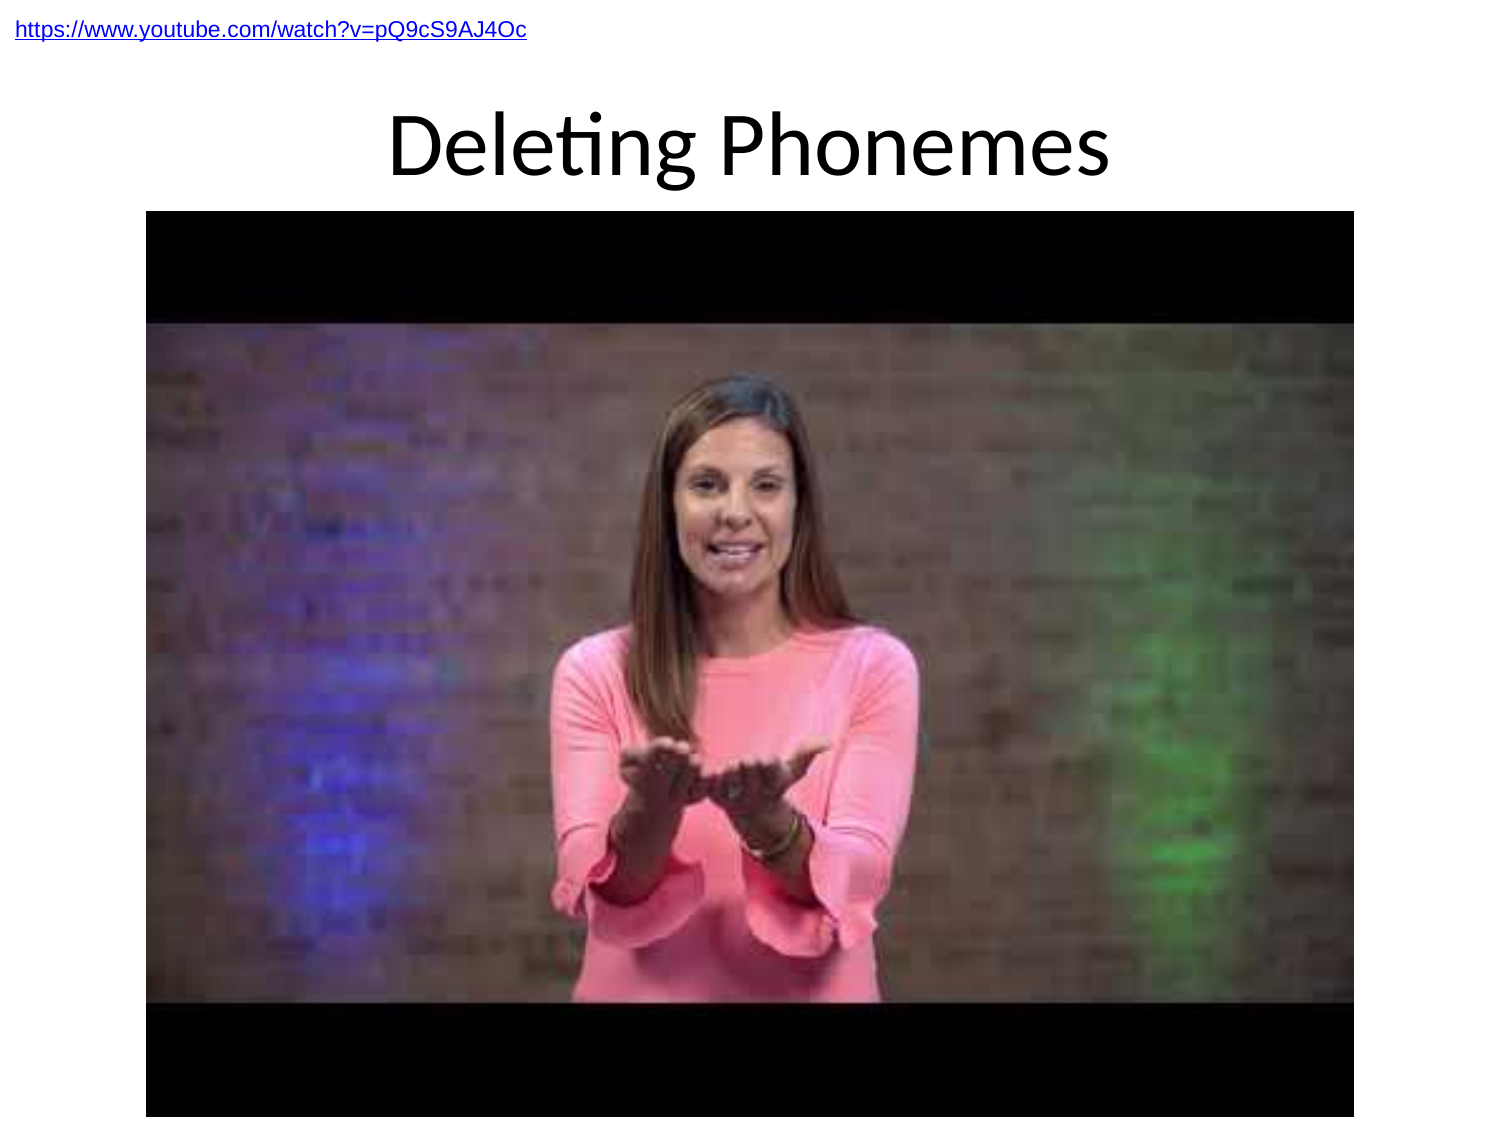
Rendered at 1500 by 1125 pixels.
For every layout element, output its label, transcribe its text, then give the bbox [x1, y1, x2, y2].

text_box https://www.youtube.com/watch?v=pQ9cS9AJ4Oc [0, 0, 864, 68]
title Deleting Phonemes [75, 45, 1425, 233]
picture [146, 211, 1354, 1117]
